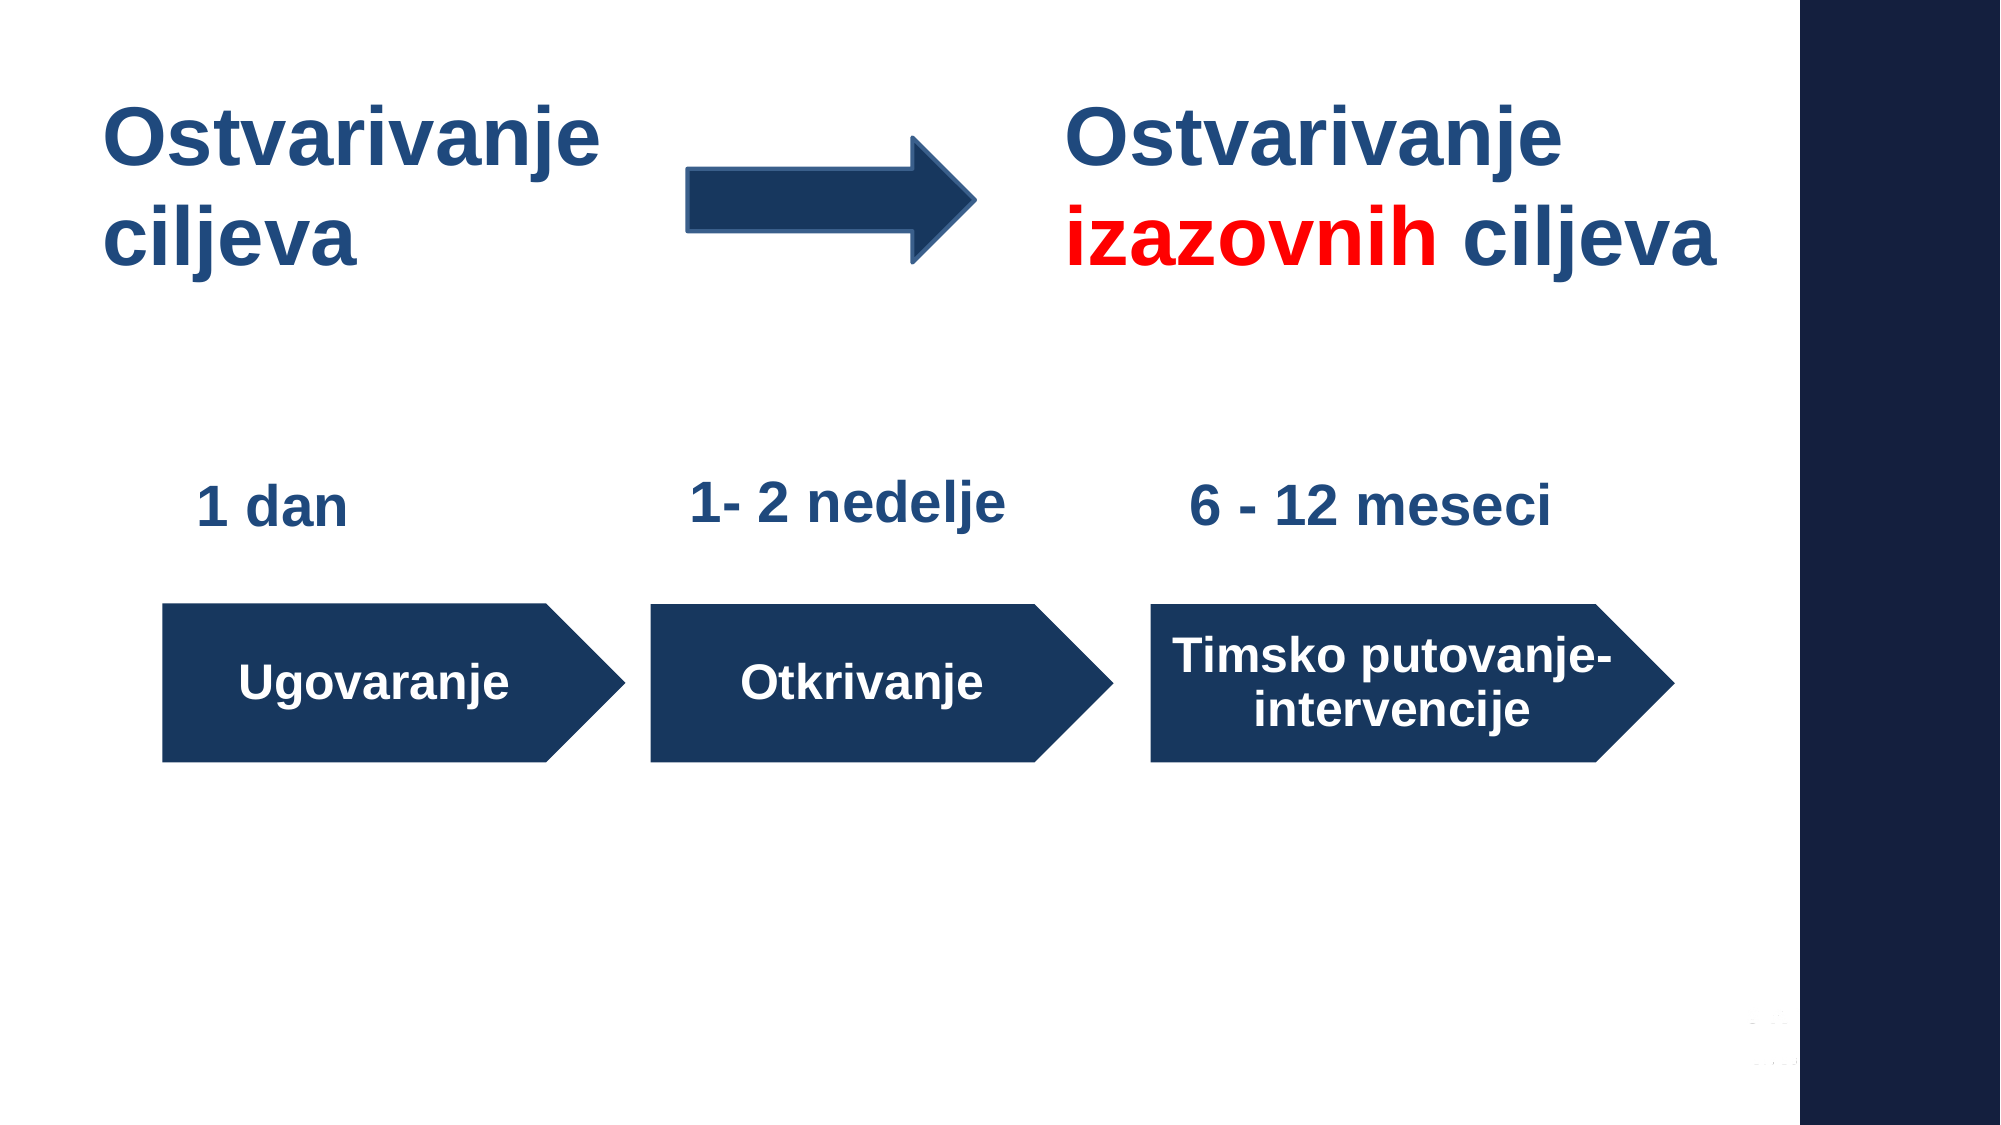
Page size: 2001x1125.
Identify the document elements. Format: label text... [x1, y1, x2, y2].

text_box Ostvarivanje izazovnih ciljeva [1050, 74, 1763, 290]
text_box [162, 474, 626, 763]
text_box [1150, 474, 1676, 763]
picture [1741, 0, 2000, 1125]
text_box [650, 462, 1114, 763]
text_box Ostvarivanje ciljeva [87, 74, 650, 290]
text_box [685, 135, 978, 265]
